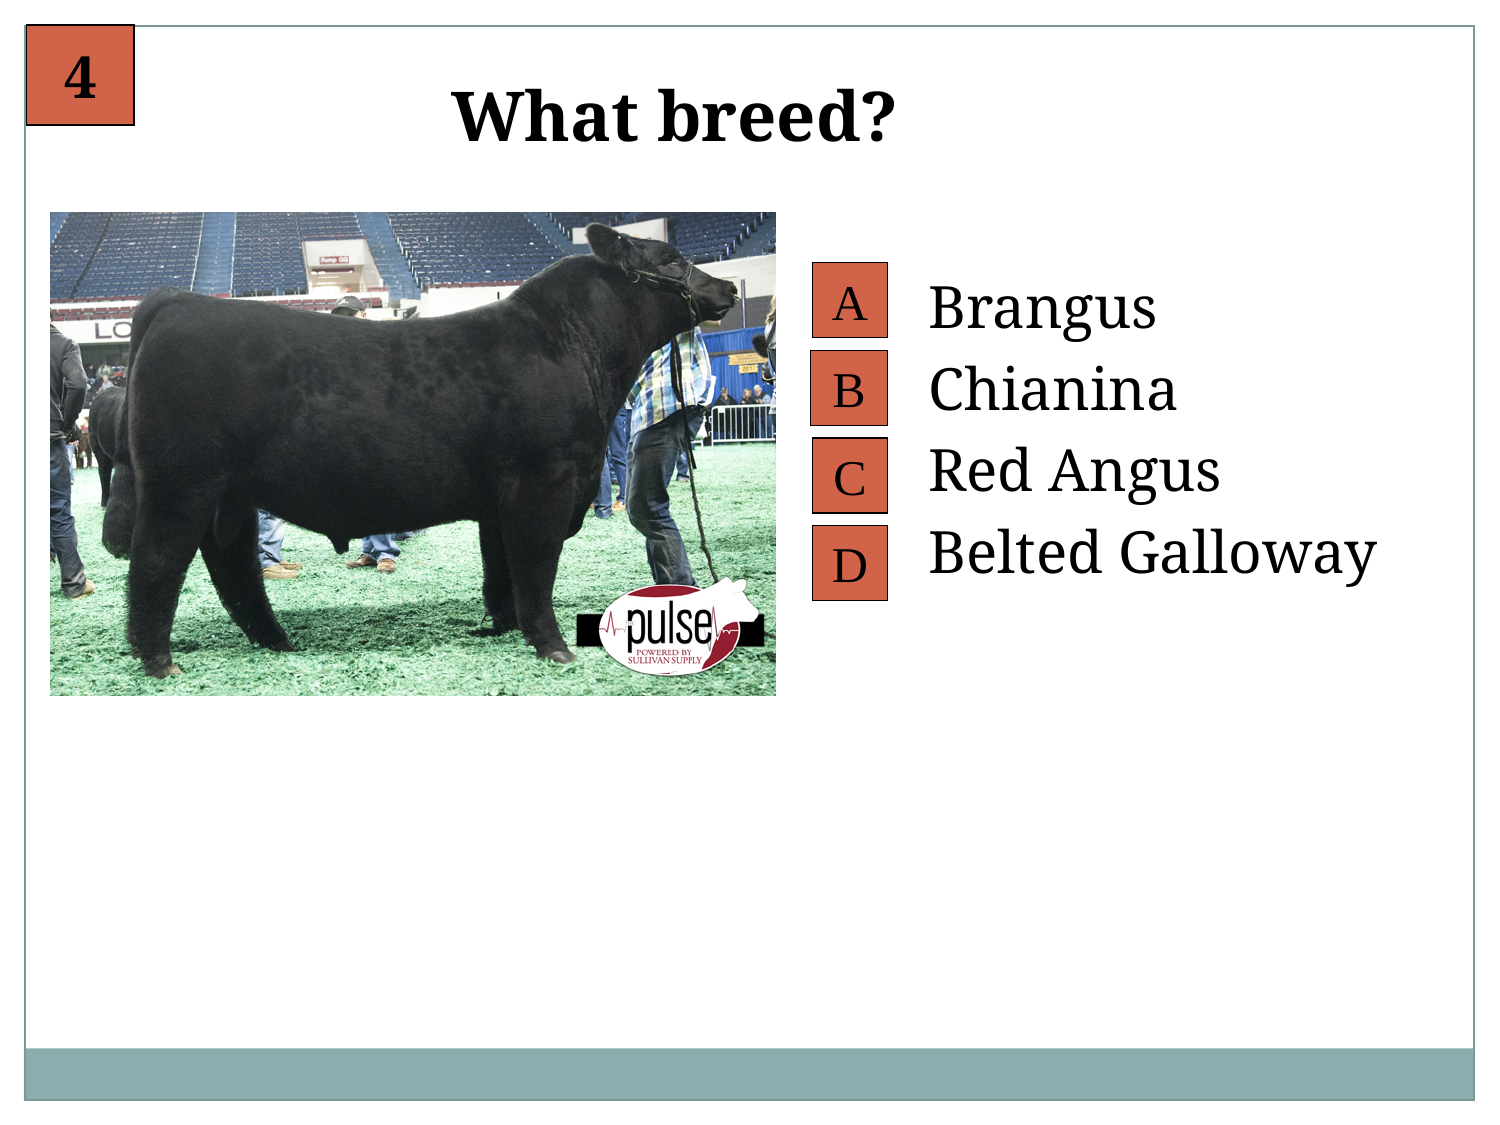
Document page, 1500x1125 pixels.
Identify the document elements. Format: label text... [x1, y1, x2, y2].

text_box B [810, 350, 888, 426]
picture [49, 212, 776, 696]
text_box D [812, 525, 888, 601]
text_box C [812, 438, 888, 514]
text_box A [812, 262, 888, 338]
text_box 4 [26, 24, 134, 125]
title What breed? [0, 0, 1350, 163]
list Brangus Chianina Red Angus Belted Galloway [837, 262, 1500, 1005]
